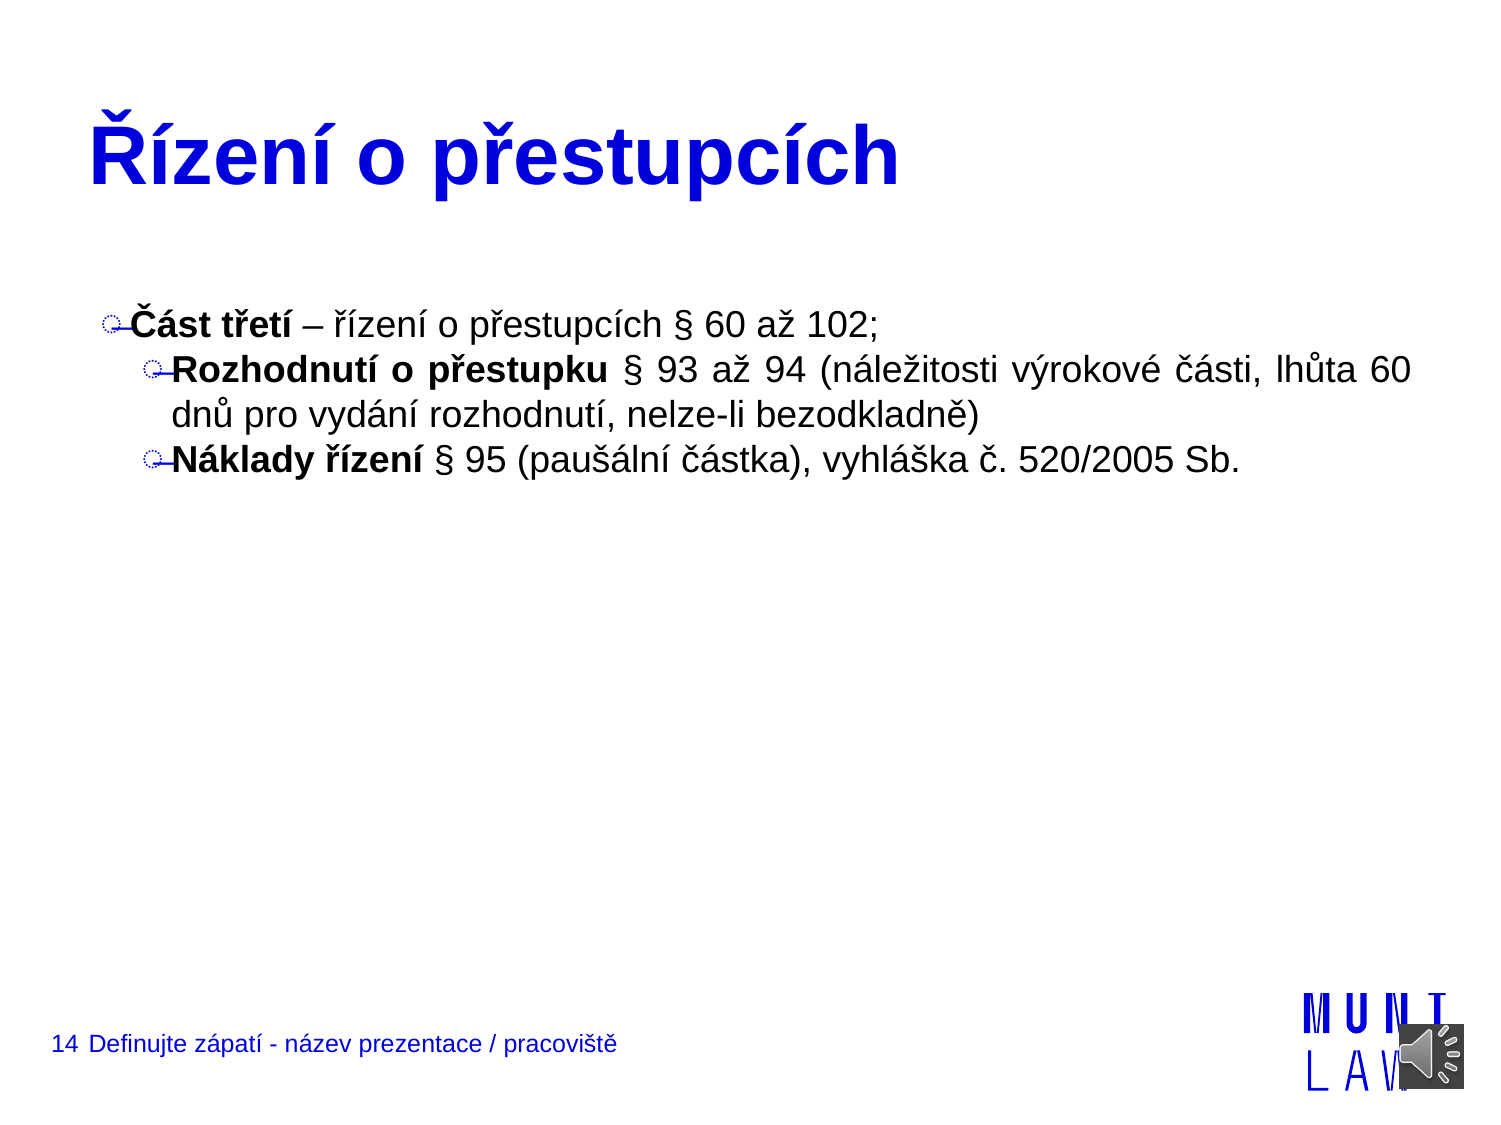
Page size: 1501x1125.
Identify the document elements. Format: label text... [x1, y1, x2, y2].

picture [1397, 1022, 1466, 1090]
footer Definujte zápatí - název prezentace / pracoviště [88, 1021, 1064, 1063]
slide_number 14 [50, 1021, 82, 1063]
list Část třetí – řízení o přestupcích § 60 až 102; Rozhodnutí o přestupku § 93 až 94 (náležitosti výrokové části, lhůta 60 dnů pro vydání rozhodnutí, nelze-li bezodkladně) Náklady řízení § 95 (paušální částka), vyhláška č. 520/2005 Sb. [88, 277, 1412, 957]
title Řízení o přestupcích [88, 118, 1412, 193]
